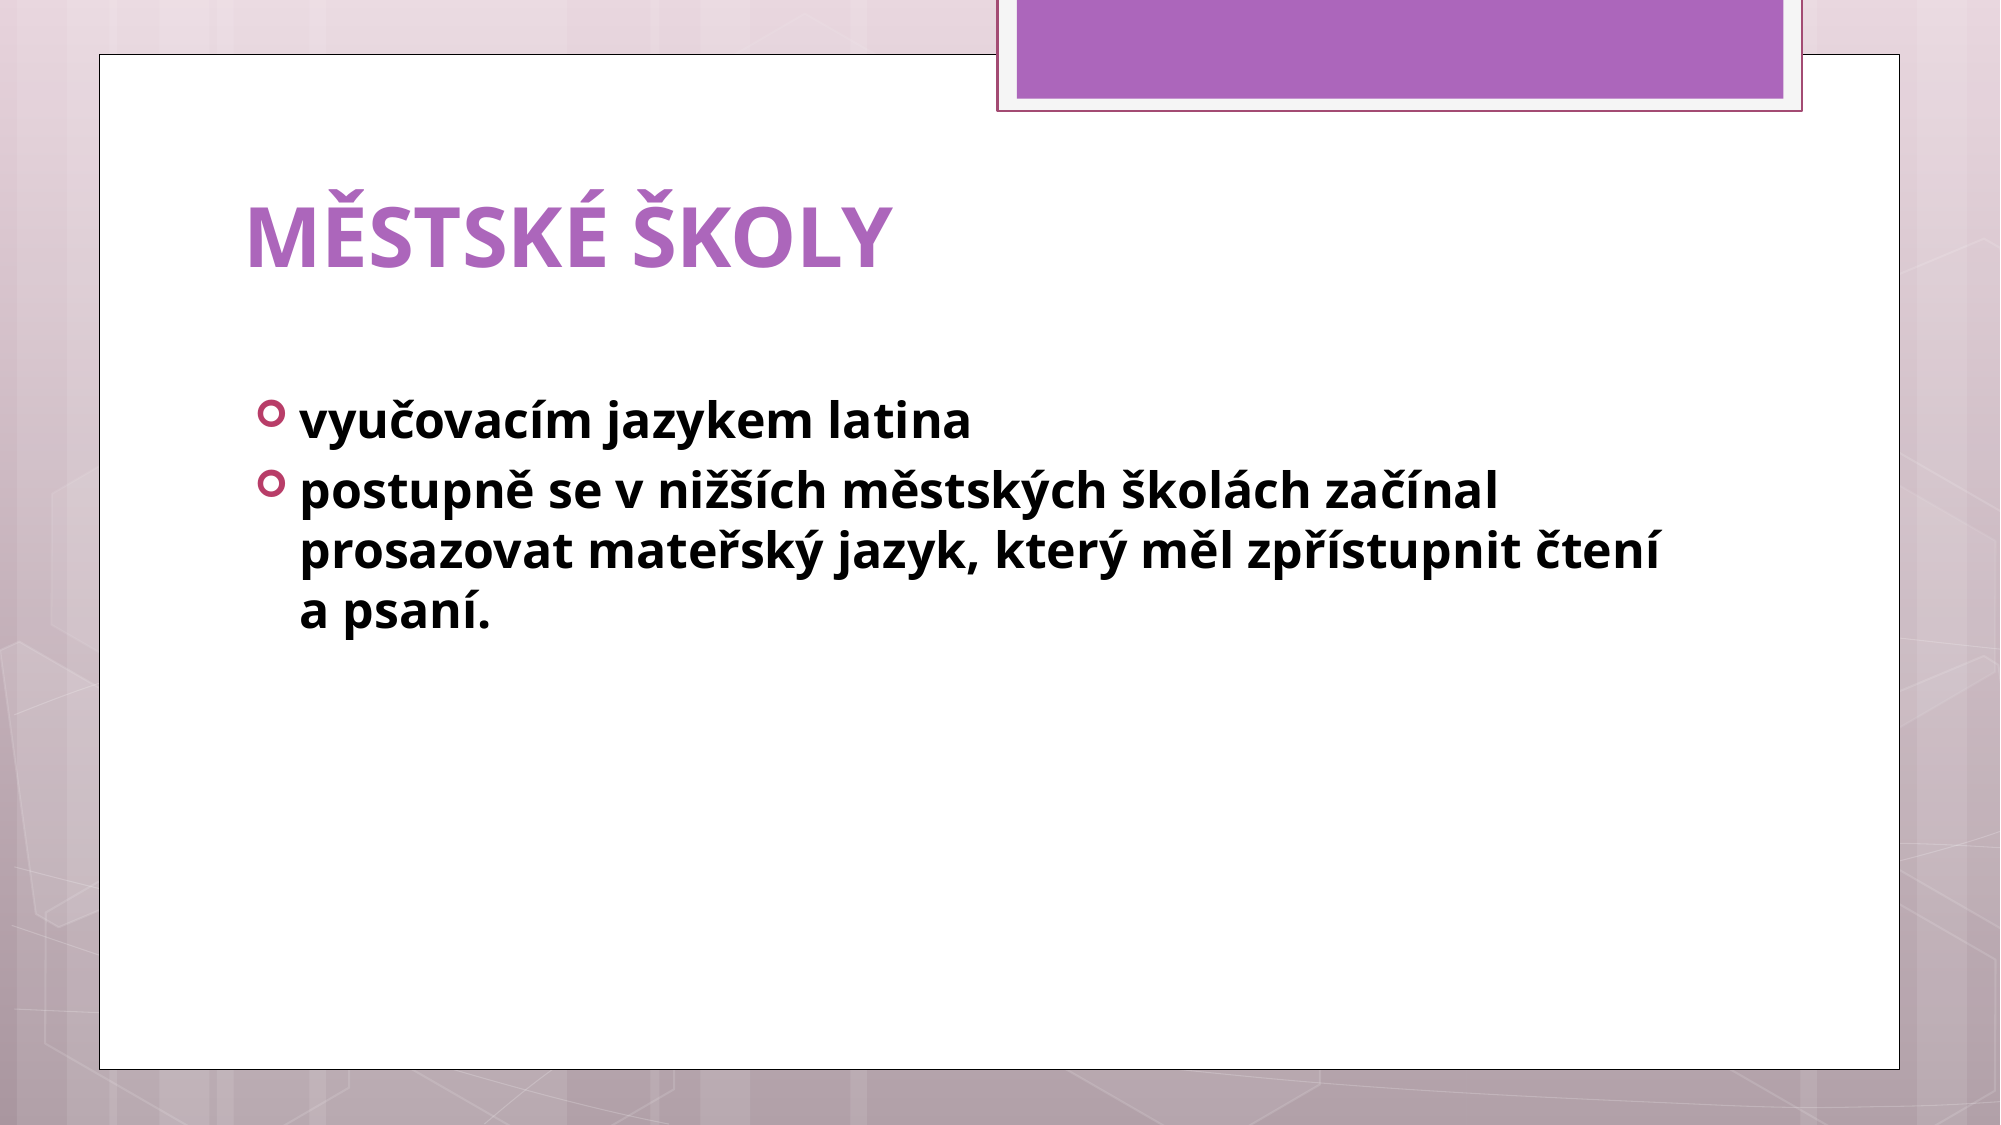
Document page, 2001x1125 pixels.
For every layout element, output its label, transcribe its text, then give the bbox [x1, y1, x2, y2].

title MĚSTSKÉ ŠKOLY [228, 168, 1765, 293]
list vyučovacím jazykem latina postupně se v nižších městských školách začínal prosazovat mateřský jazyk, který měl zpřístupnit čtení a psaní. [228, 381, 1711, 957]
